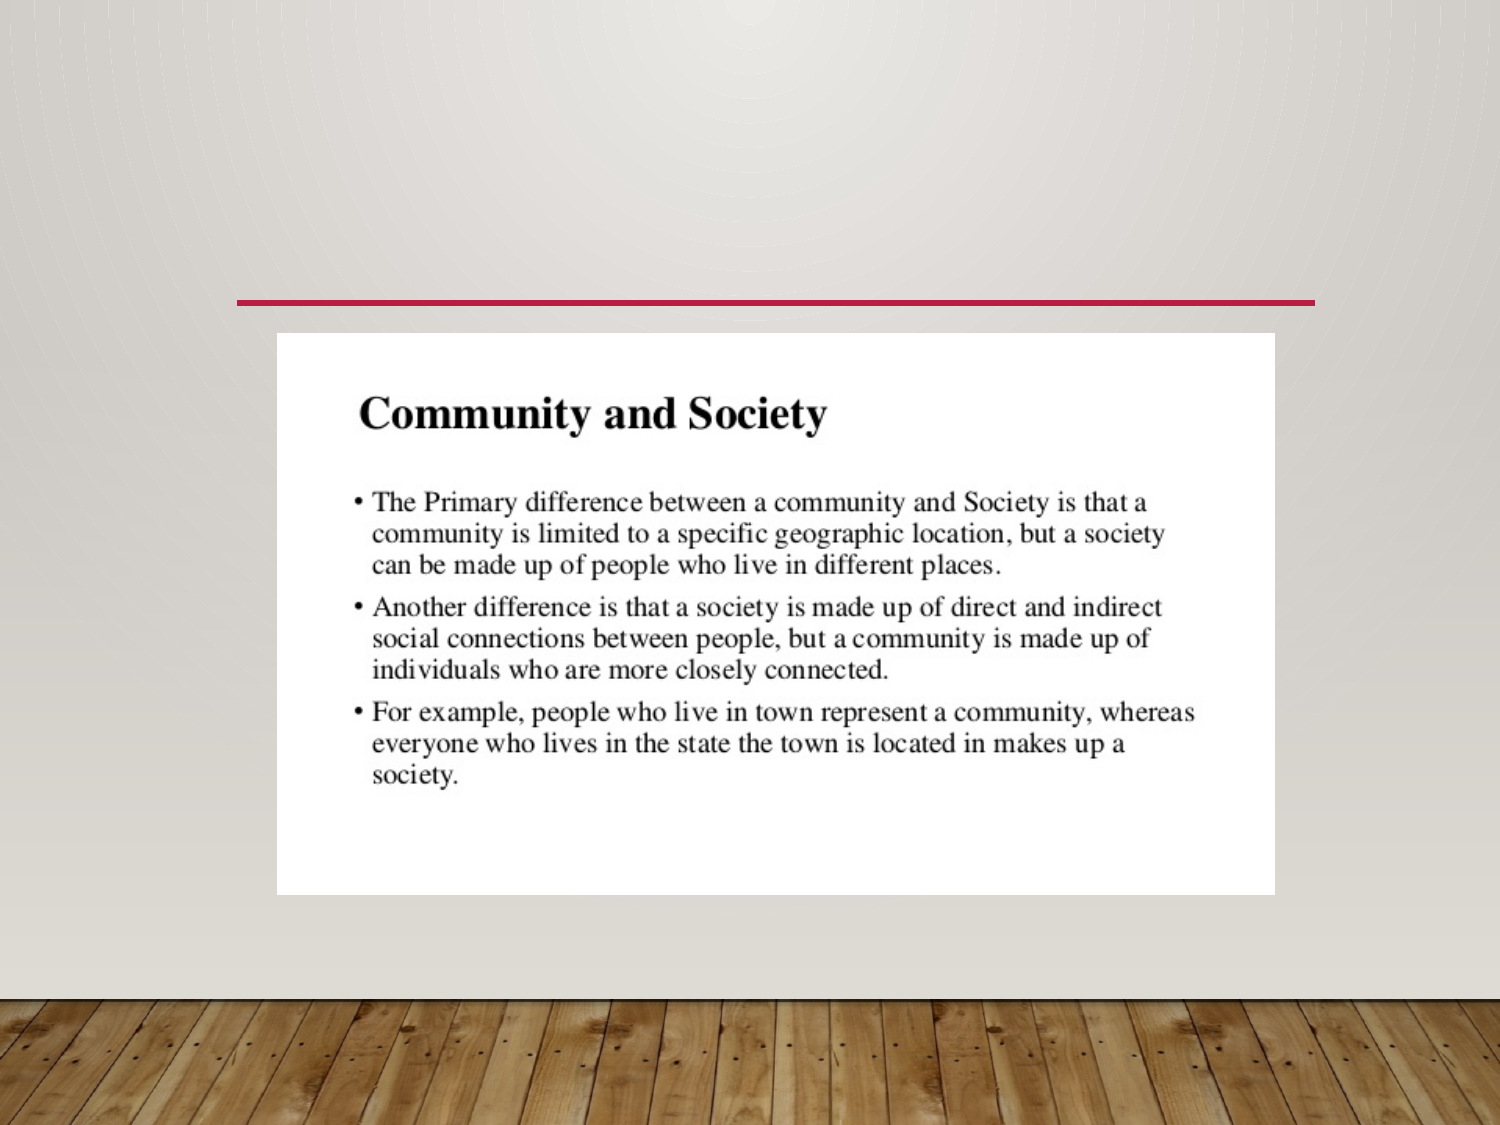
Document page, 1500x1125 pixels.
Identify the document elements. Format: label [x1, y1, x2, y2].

picture [0, 999, 1500, 1125]
list [276, 332, 1275, 895]
